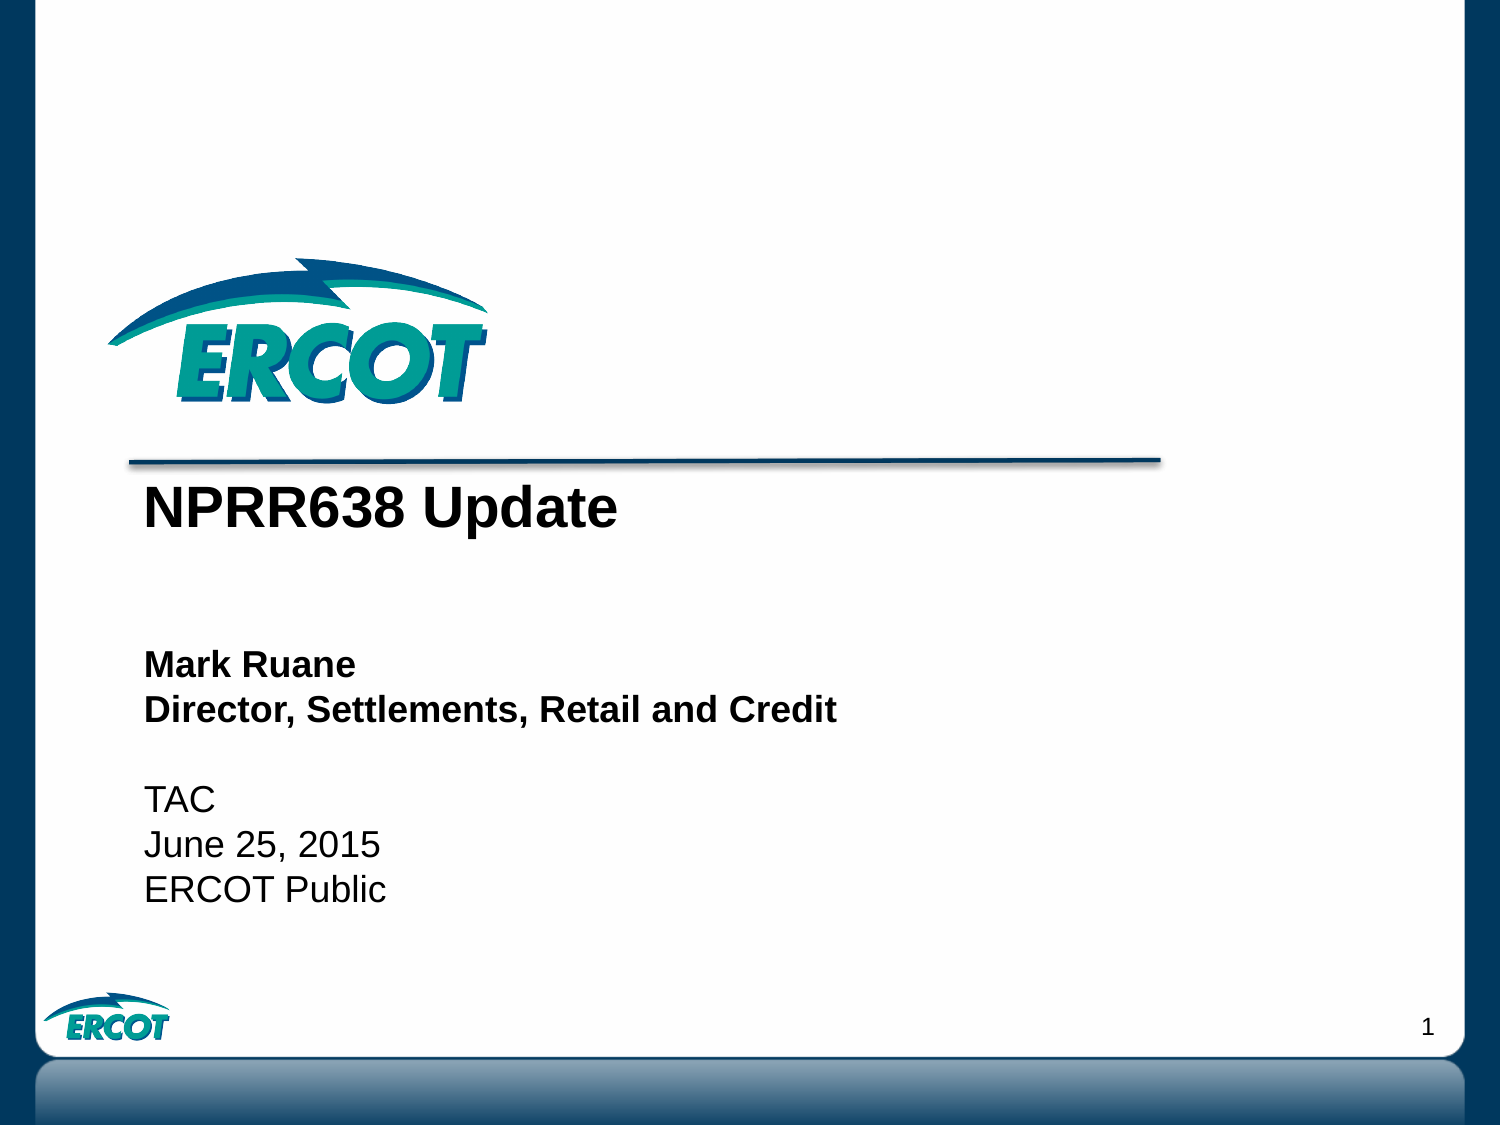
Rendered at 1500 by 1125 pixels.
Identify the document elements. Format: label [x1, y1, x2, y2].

text_box [98, 245, 1367, 922]
picture [35, 0, 1465, 1125]
